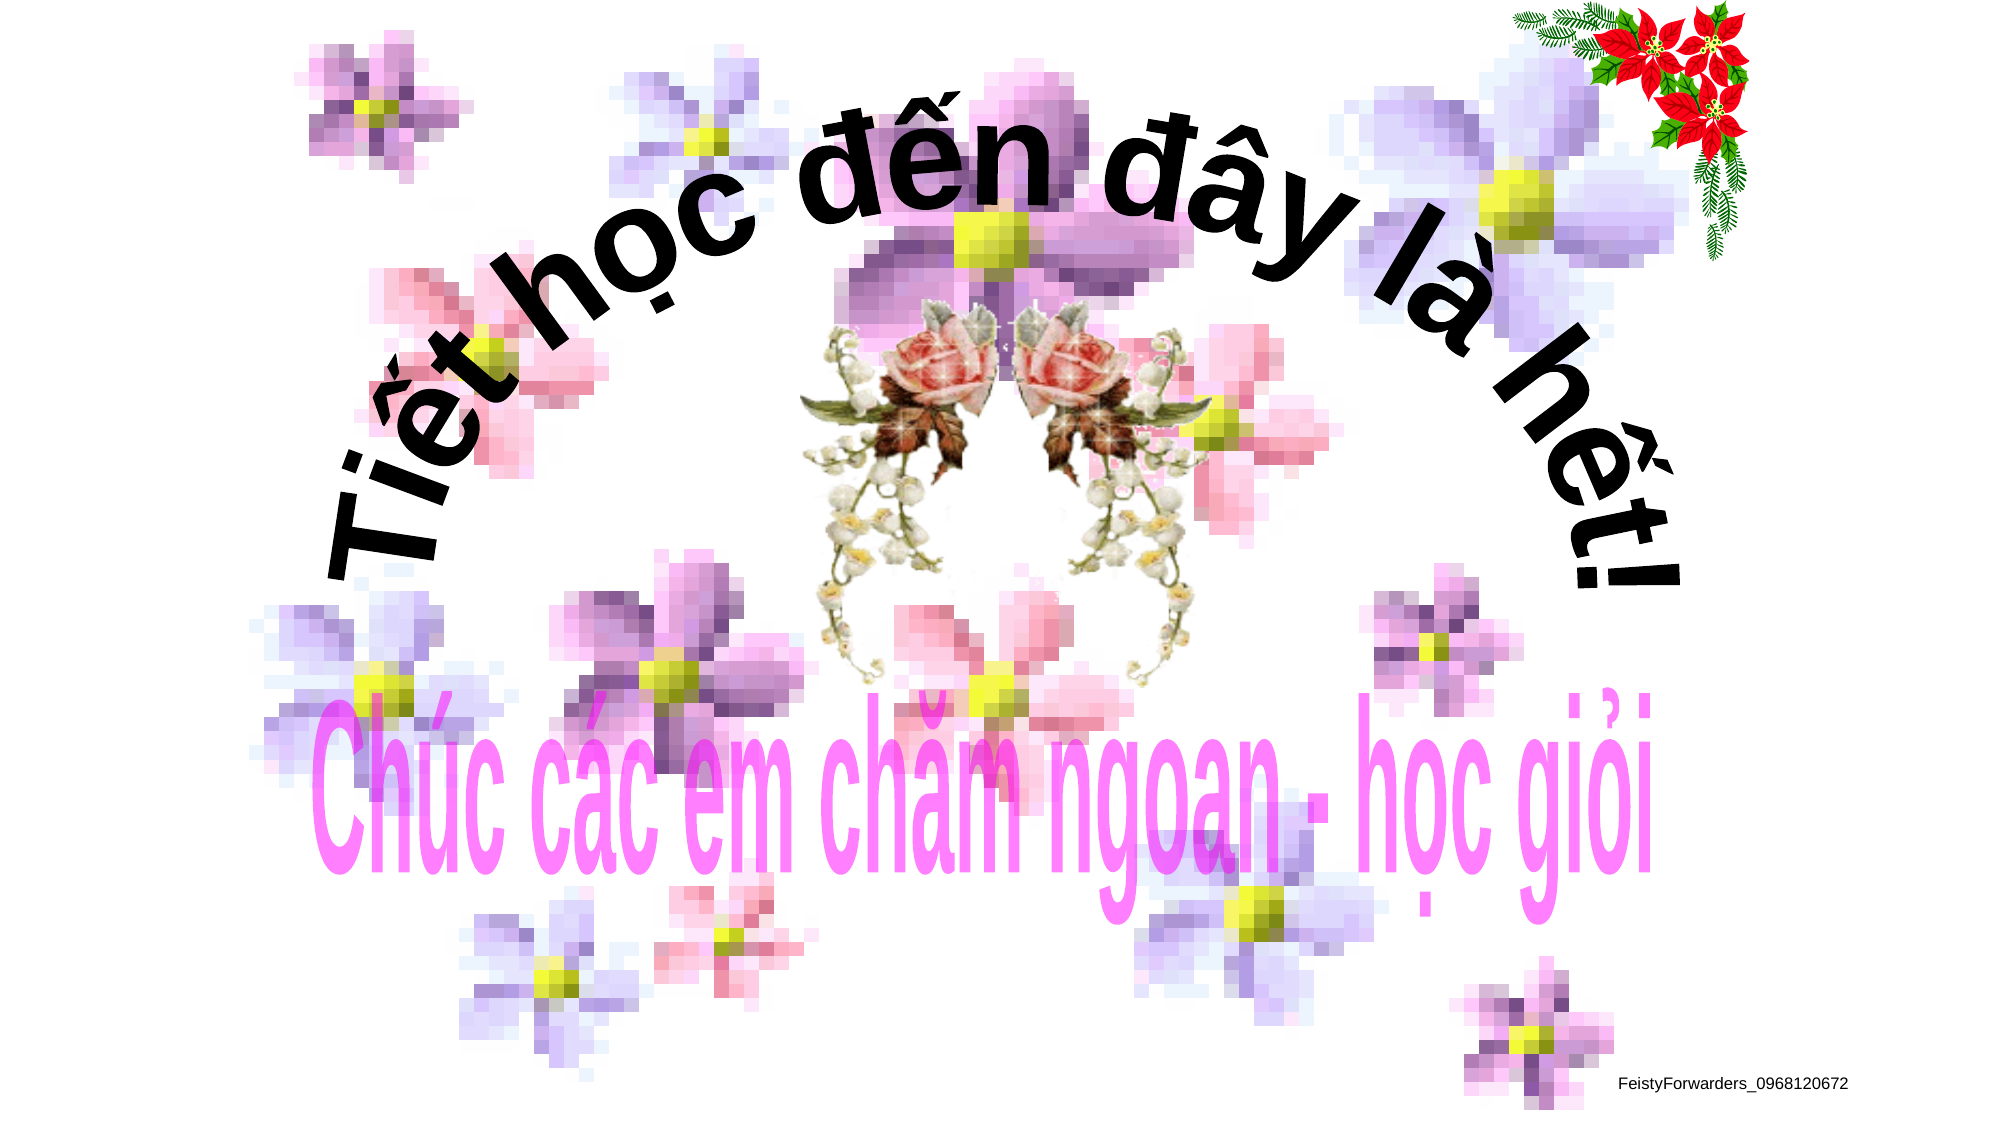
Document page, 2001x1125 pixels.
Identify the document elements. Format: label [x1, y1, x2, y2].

picture [249, 0, 1750, 1125]
